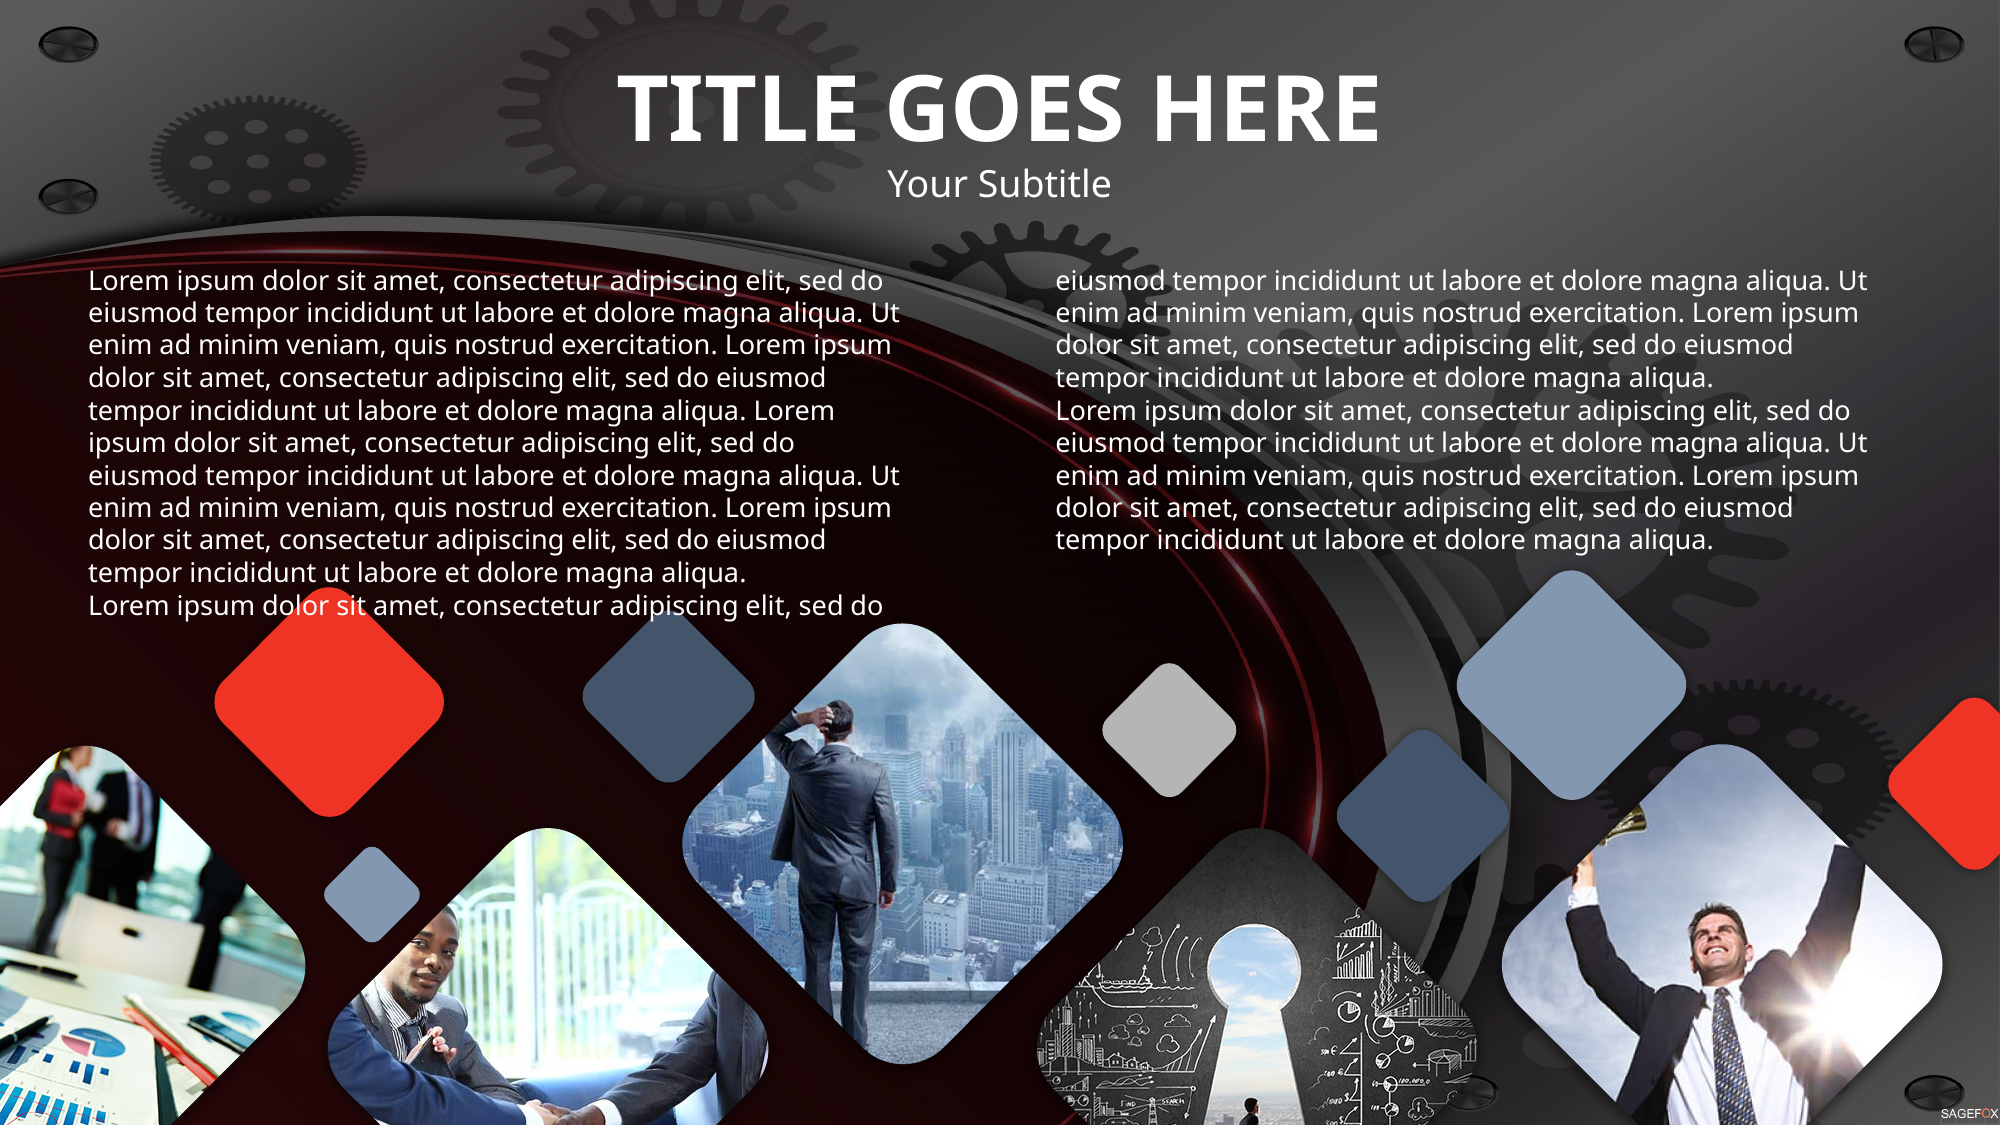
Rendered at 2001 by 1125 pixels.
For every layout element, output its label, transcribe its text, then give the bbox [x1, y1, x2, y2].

text_box [323, 845, 421, 944]
text_box Lorem ipsum dolor sit amet, consectetur adipiscing elit, sed do eiusmod tempor incididunt ut labore et dolore magna aliqua. Ut enim ad minim veniam, quis nostrud exercitation. Lorem ipsum dolor sit amet, consectetur adipiscing elit, sed do eiusmod tempor incididunt ut labore et dolore magna aliqua. Lorem ipsum dolor sit amet, consectetur adipiscing elit, sed do eiusmod tempor incididunt ut labore et dolore magna aliqua. Ut enim ad minim veniam, quis nostrud exercitation. Lorem ipsum dolor sit amet, consectetur adipiscing elit, sed do eiusmod tempor incididunt ut labore et dolore magna aliqua. Lorem ipsum dolor sit amet, consectetur adipiscing elit, sed do eiusmod tempor incididunt ut labore et dolore magna aliqua. Ut enim ad minim veniam, quis nostrud exercitation. Lorem ipsum dolor sit amet, consectetur adipiscing elit, sed do eiusmod tempor incididunt ut labore et dolore magna aliqua. Lorem ipsum dolor sit amet, consectetur adipiscing elit, sed do eiusmod tempor incididunt ut labore et dolore magna aliqua. Ut enim ad minim veniam, quis nostrud exercitation. Lorem ipsum dolor sit amet, consectetur adipiscing elit, sed do eiusmod tempor incididunt ut labore et dolore magna aliqua. [73, 255, 1888, 643]
text_box [1035, 827, 1479, 1125]
text_box [0, 744, 307, 1125]
text_box [681, 643, 1125, 1066]
text_box [1887, 696, 2000, 871]
text_box [1455, 643, 1688, 801]
text_box [1101, 662, 1238, 799]
picture [0, 0, 2001, 1125]
text_box [1335, 728, 1510, 903]
text_box [581, 643, 756, 784]
text_box [213, 643, 445, 818]
text_box [326, 827, 770, 1125]
text_box [1500, 743, 1944, 1125]
text_box TITLE GOES HERE Your Subtitle [548, 42, 1452, 212]
